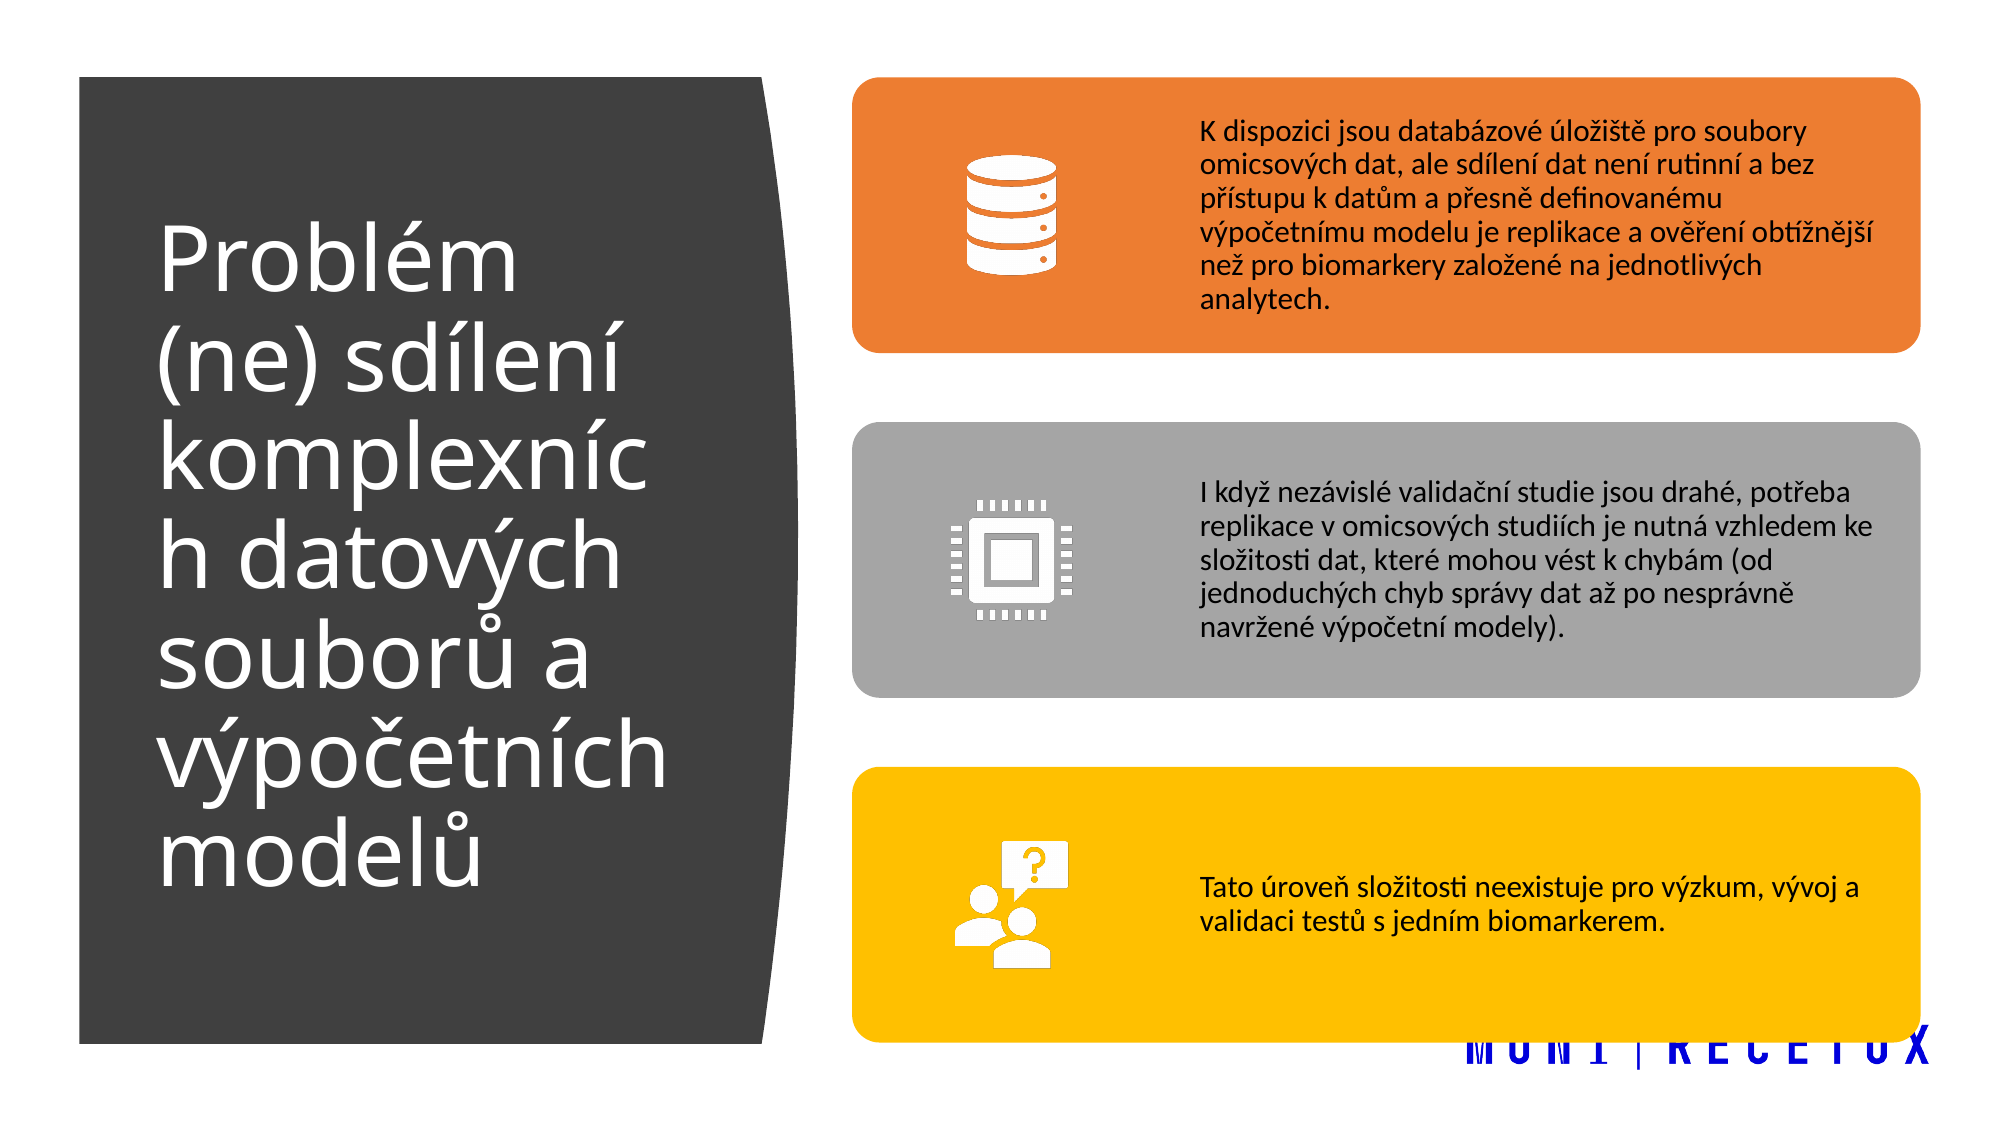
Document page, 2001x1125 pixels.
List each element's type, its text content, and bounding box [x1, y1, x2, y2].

picture [1421, 983, 1961, 1102]
title Problém (ne) sdílení komplexních datových souborů a výpočetních modelů [141, 166, 702, 953]
text_box [78, 76, 800, 1045]
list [852, 77, 1921, 1043]
